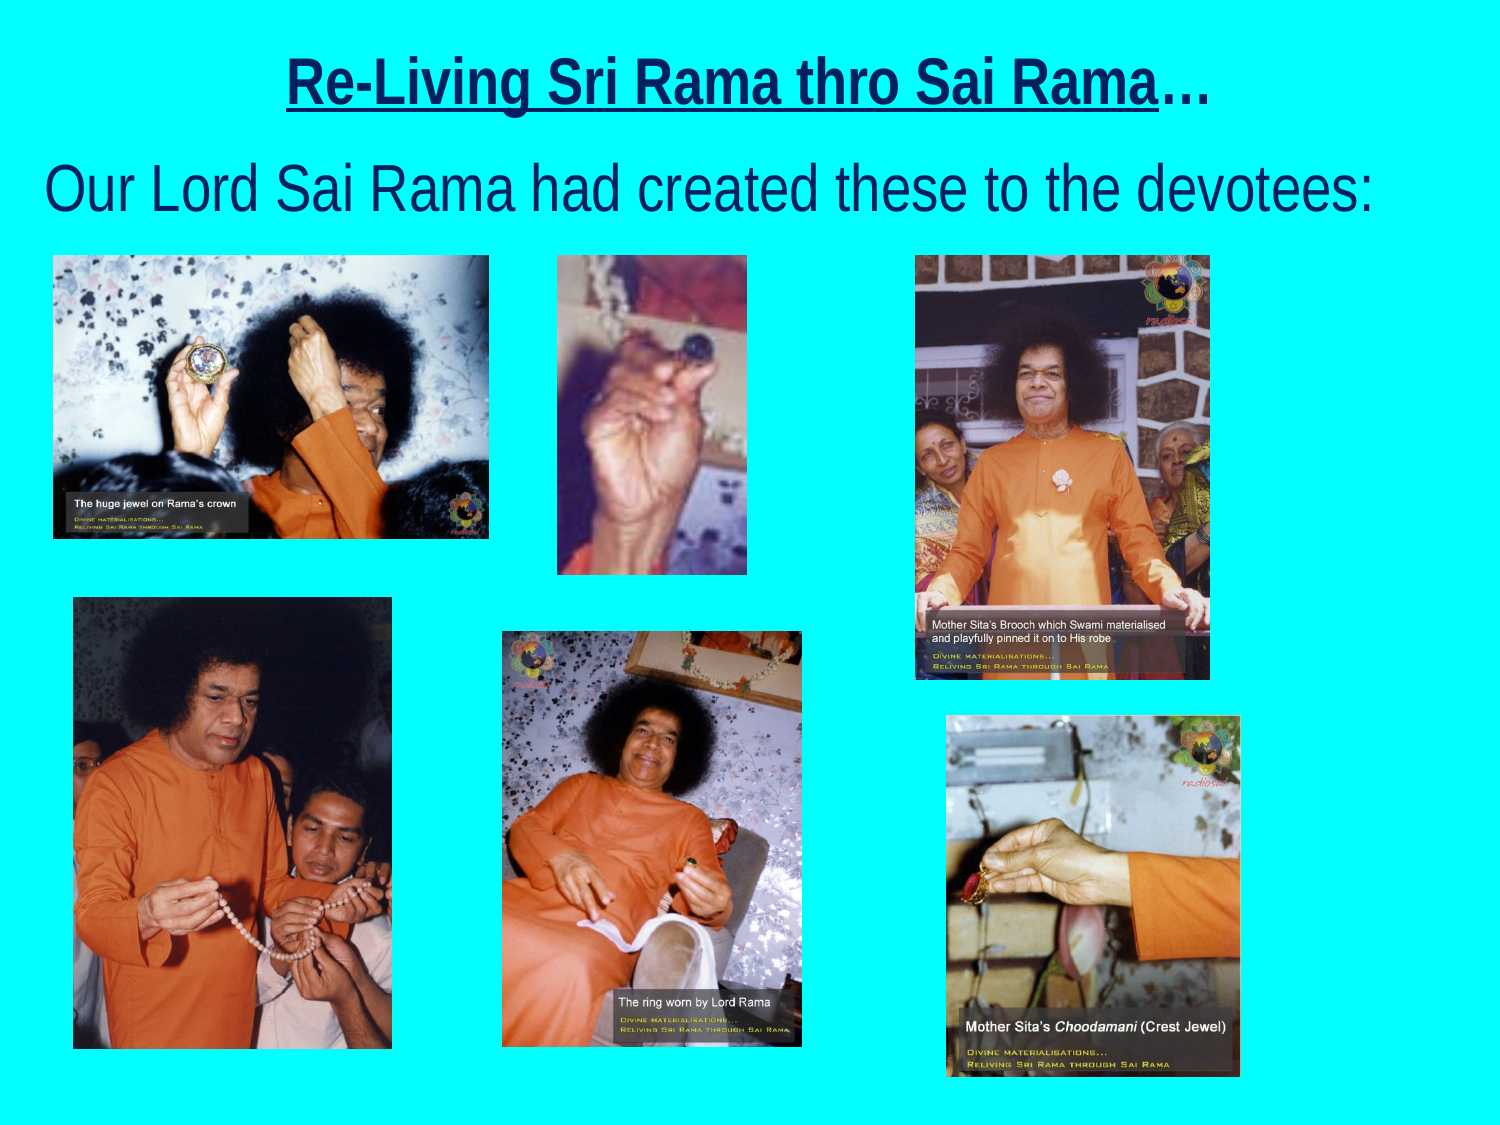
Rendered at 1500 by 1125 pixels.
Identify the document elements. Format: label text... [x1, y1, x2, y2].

picture [502, 631, 803, 1047]
title Re-Living Sri Rama thro Sai Rama… [75, 30, 1425, 126]
list Our Lord Sai Rama had created these to the devotees: [29, 137, 1459, 1083]
picture [946, 715, 1241, 1077]
picture [52, 255, 489, 540]
picture [557, 255, 747, 575]
picture [915, 255, 1210, 681]
picture [73, 597, 392, 1050]
